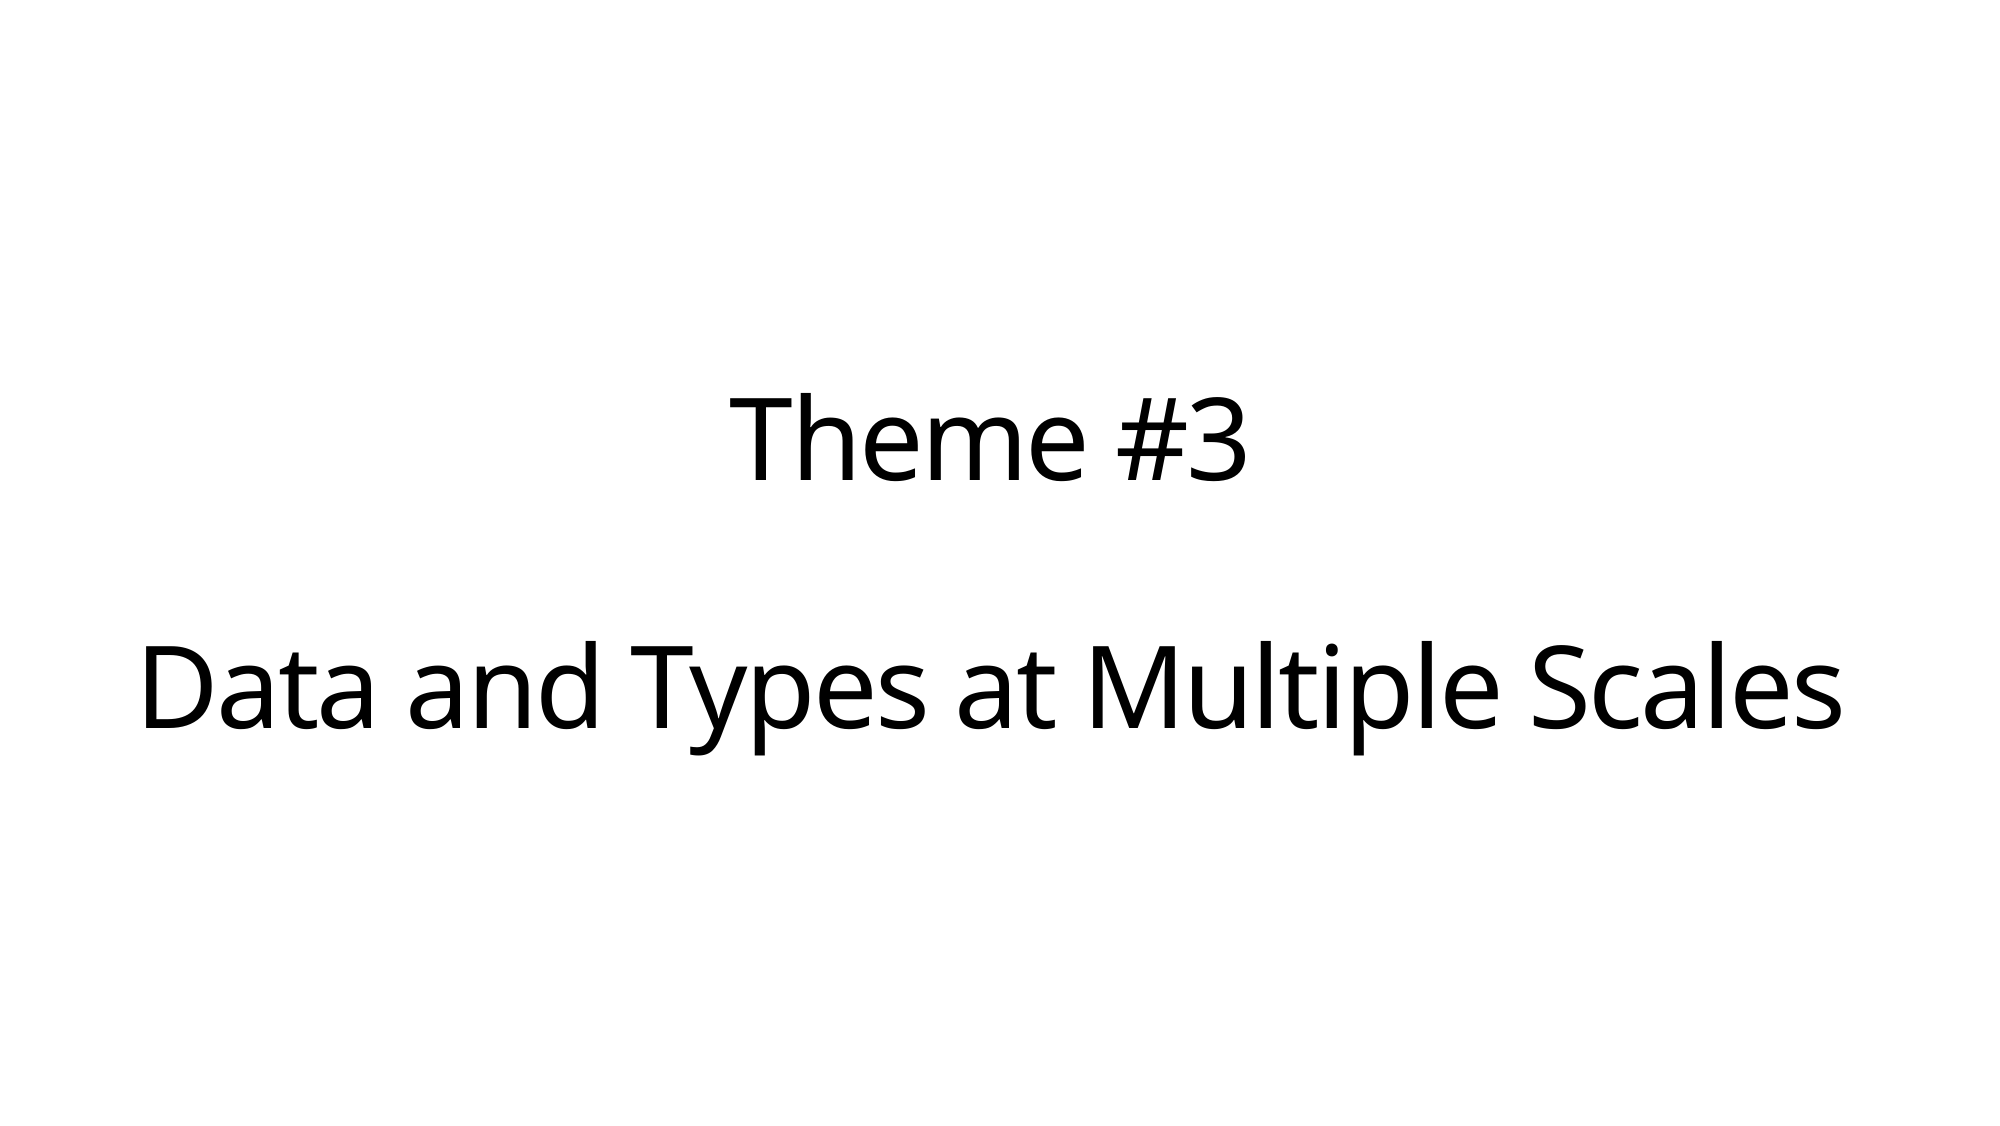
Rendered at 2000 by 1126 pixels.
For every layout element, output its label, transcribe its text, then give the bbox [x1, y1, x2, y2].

title Theme #3 Data and Types at Multiple Scales [74, 381, 1908, 755]
